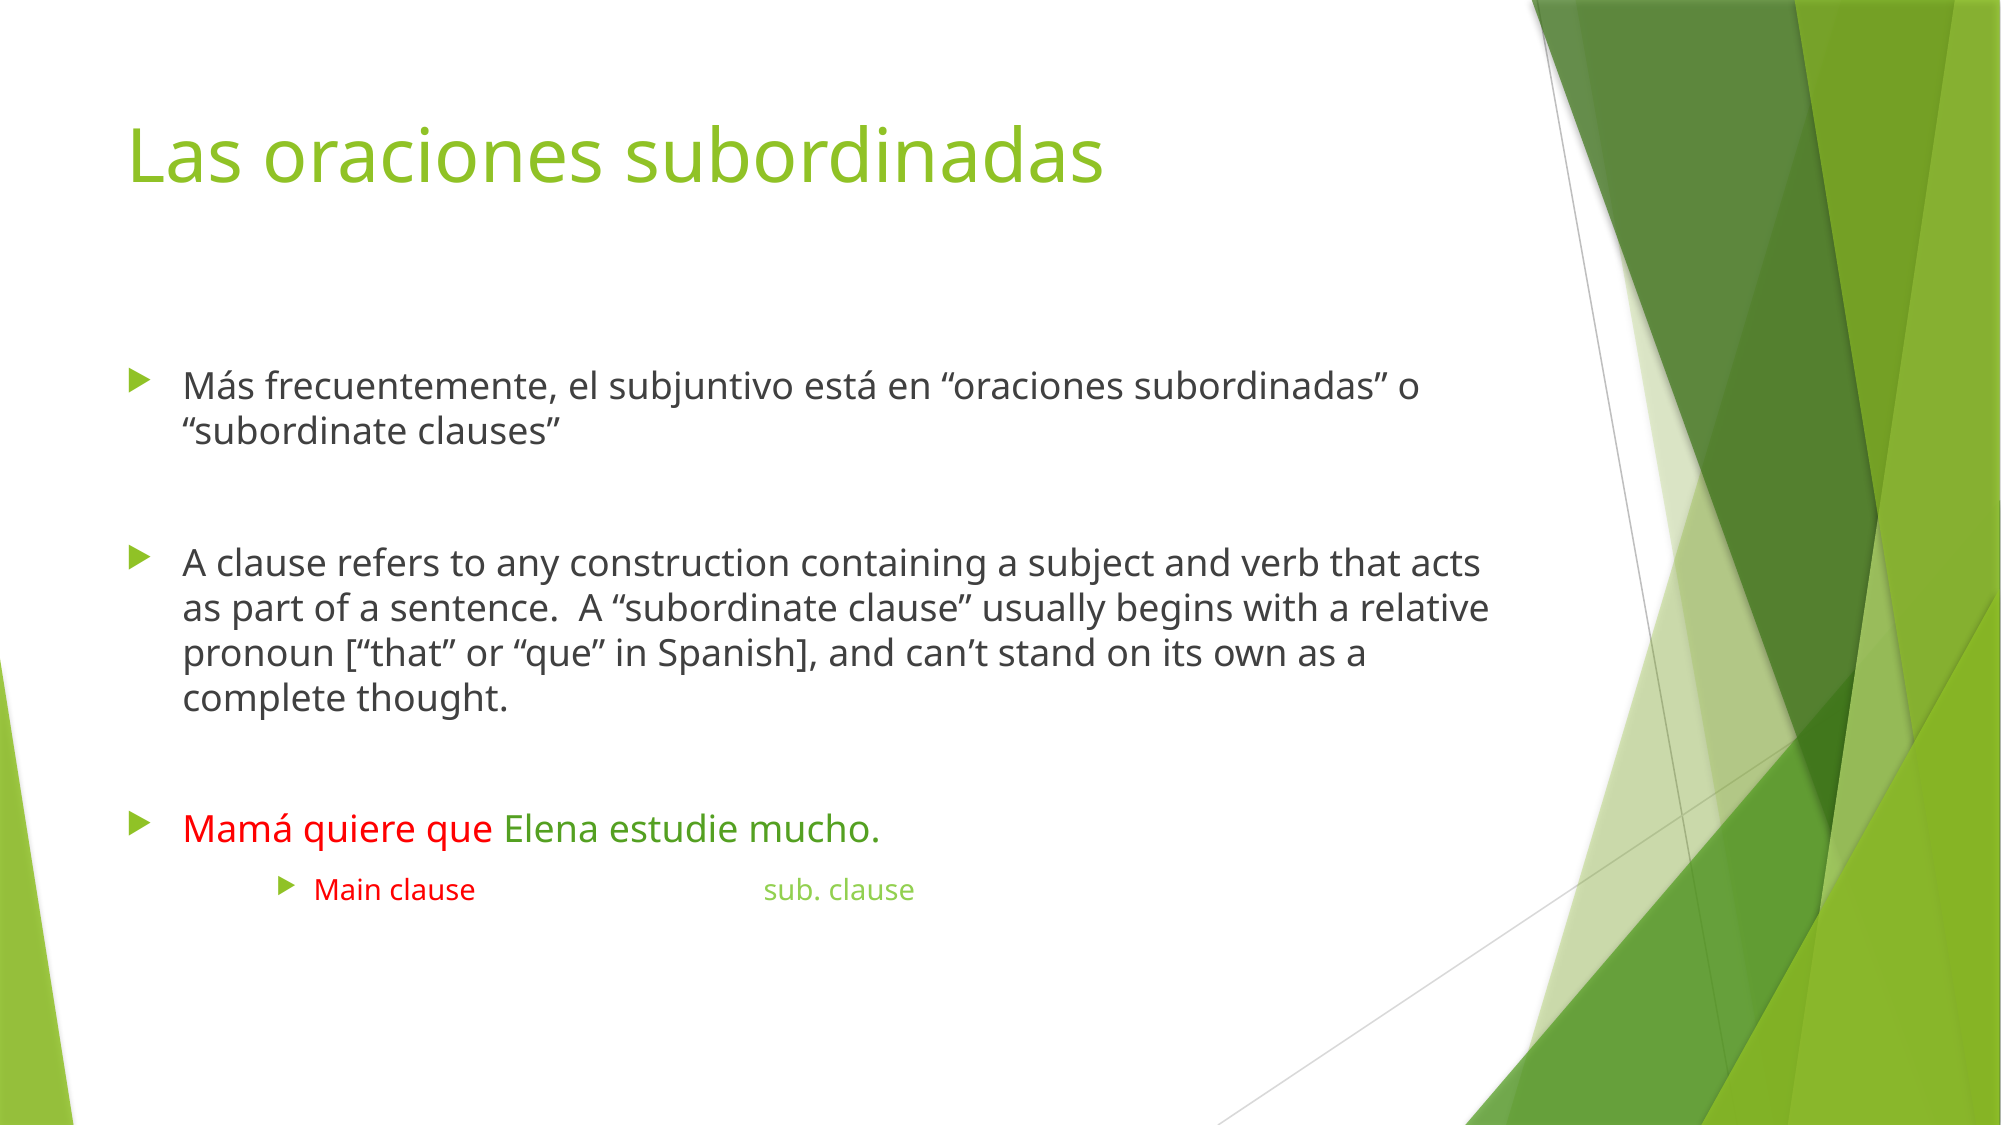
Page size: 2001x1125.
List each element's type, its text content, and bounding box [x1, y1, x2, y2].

list Más frecuentemente, el subjuntivo está en “oraciones subordinadas” o “subordinate clauses” A clause refers to any construction containing a subject and verb that acts as part of a sentence. A “subordinate clause” usually begins with a relative pronoun [“that” or “que” in Spanish], and can’t stand on its own as a complete thought. Mamá quiere que Elena estudie mucho. Main clause sub. clause [111, 354, 1522, 992]
title Las oraciones subordinadas [111, 99, 1522, 317]
